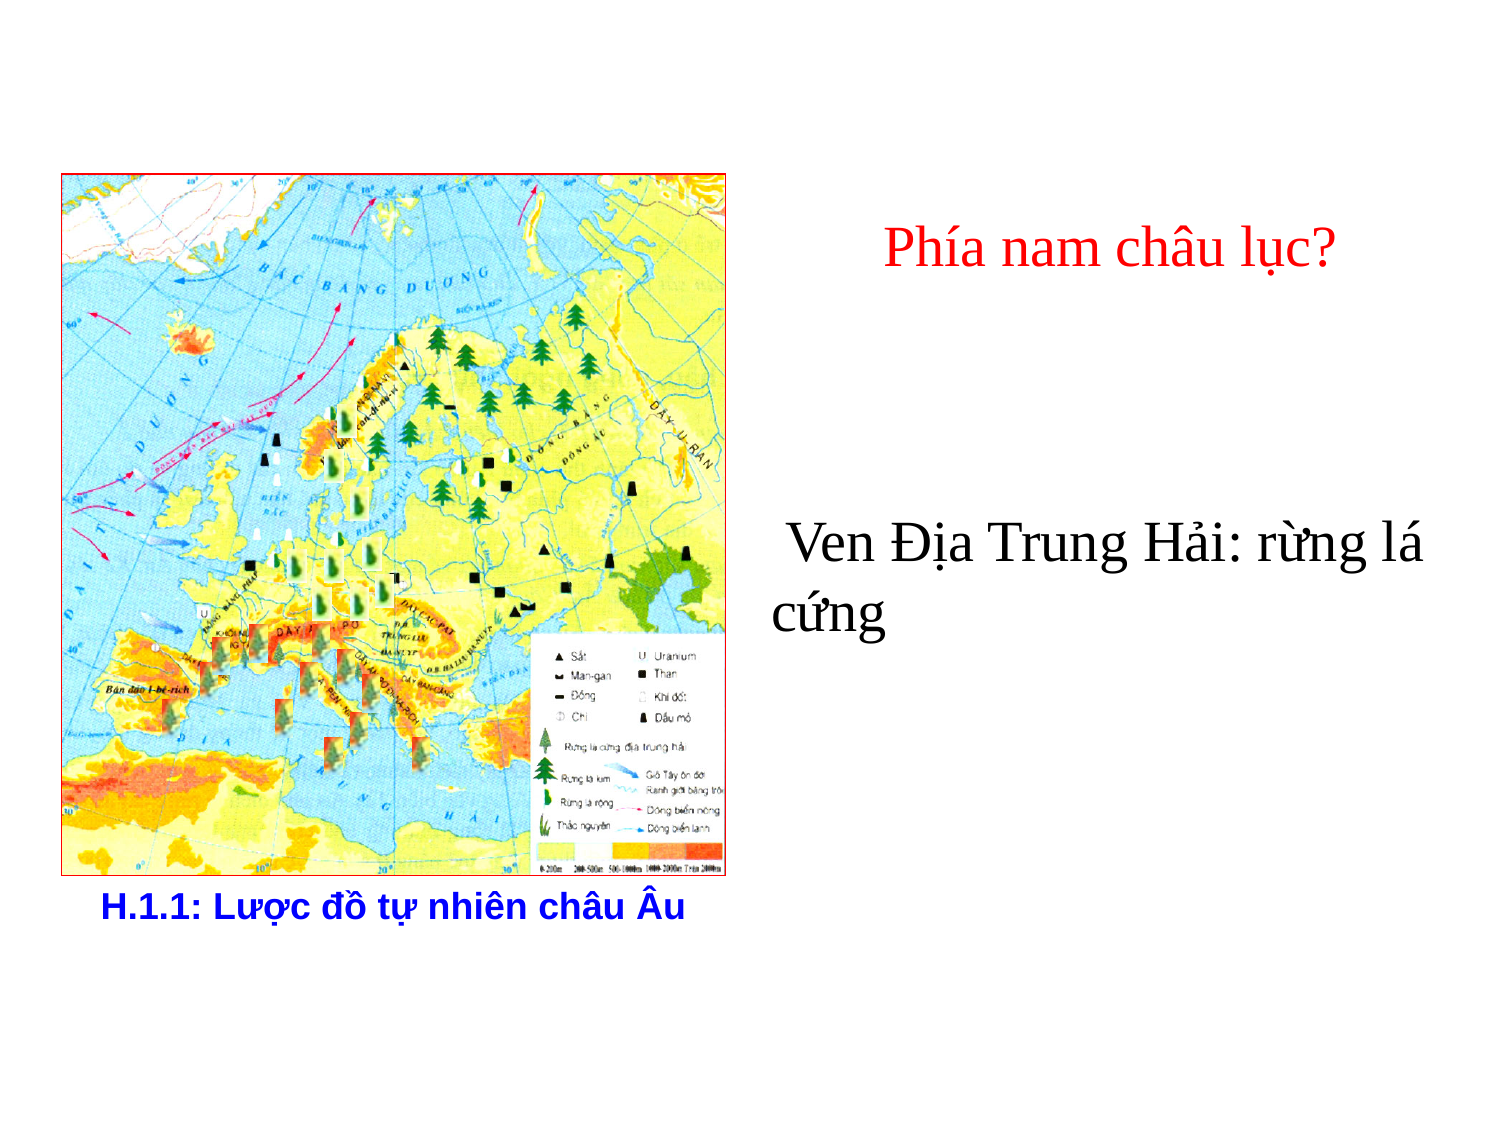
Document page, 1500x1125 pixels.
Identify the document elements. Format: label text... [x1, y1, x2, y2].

picture [62, 174, 726, 876]
text_box Phía nam châu lục? [819, 147, 1402, 340]
text_box H.1.1: Lược đồ tự nhiên châu Âu [62, 883, 725, 935]
text_box Ven Địa Trung Hải: rừng lá cứng [756, 495, 1500, 750]
